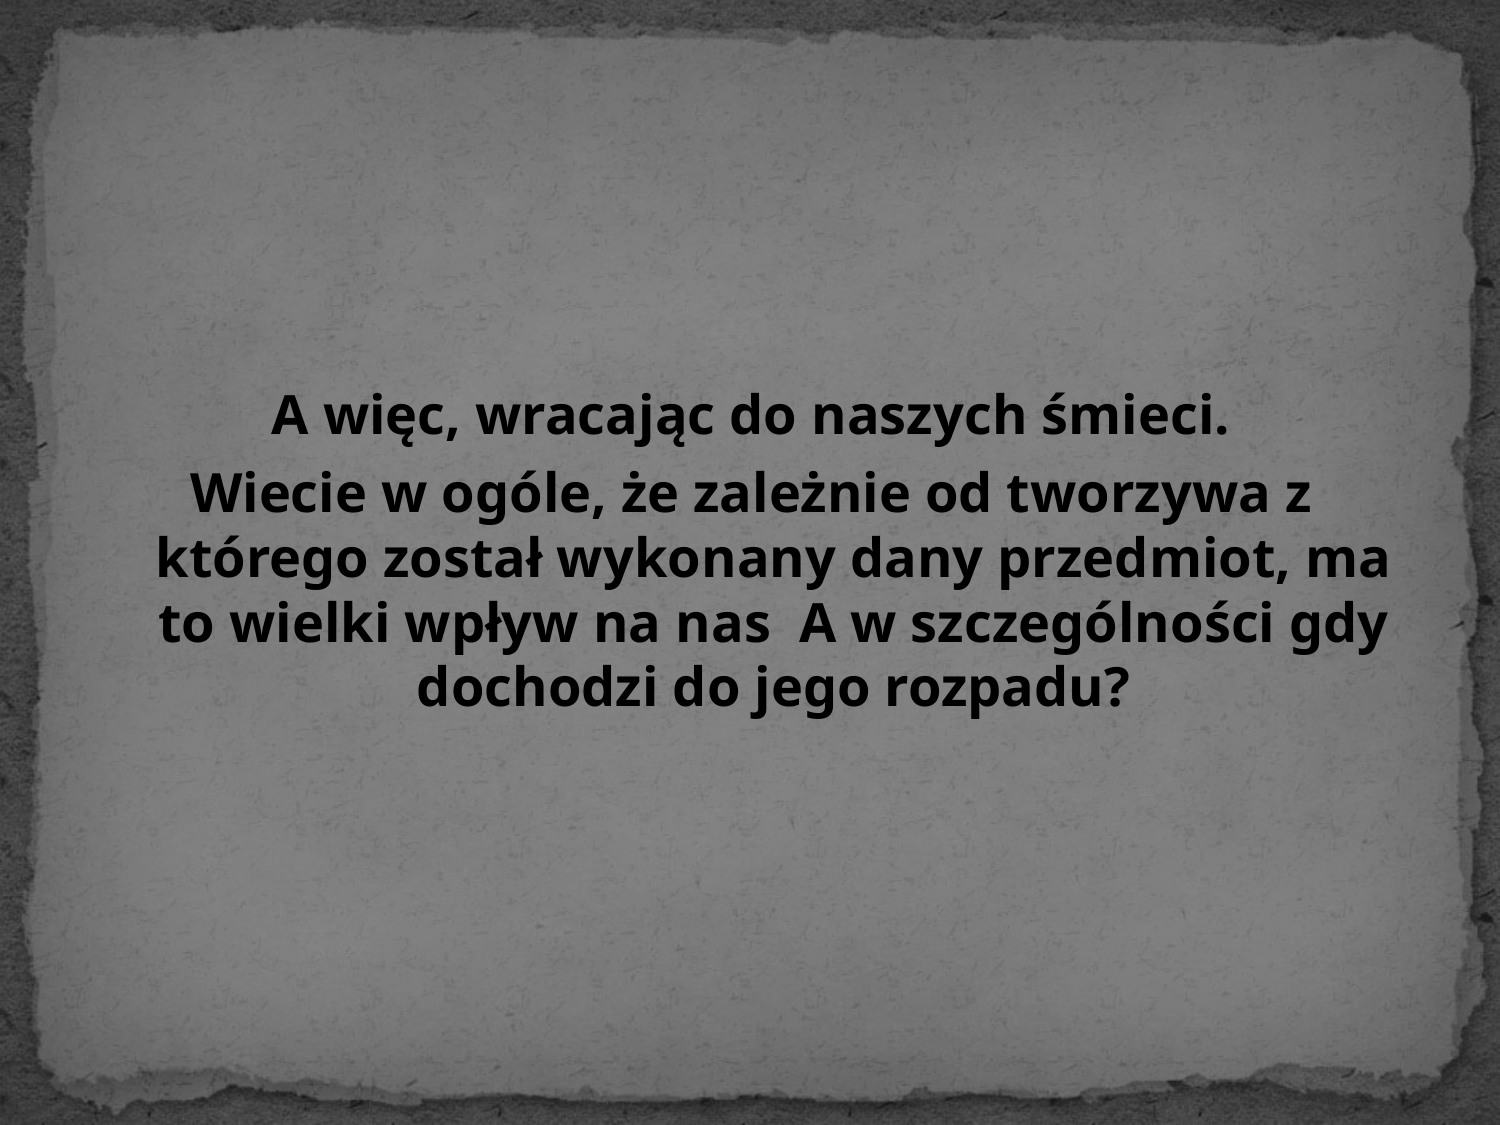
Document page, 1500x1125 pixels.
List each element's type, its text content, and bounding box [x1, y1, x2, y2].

text_box A więc, wracając do naszych śmieci. Wiecie w ogóle, że zależnie od tworzywa z którego został wykonany dany przedmiot, ma to wielki wpływ na nas A w szczególności gdy dochodzi do jego rozpadu? [70, 140, 1433, 973]
